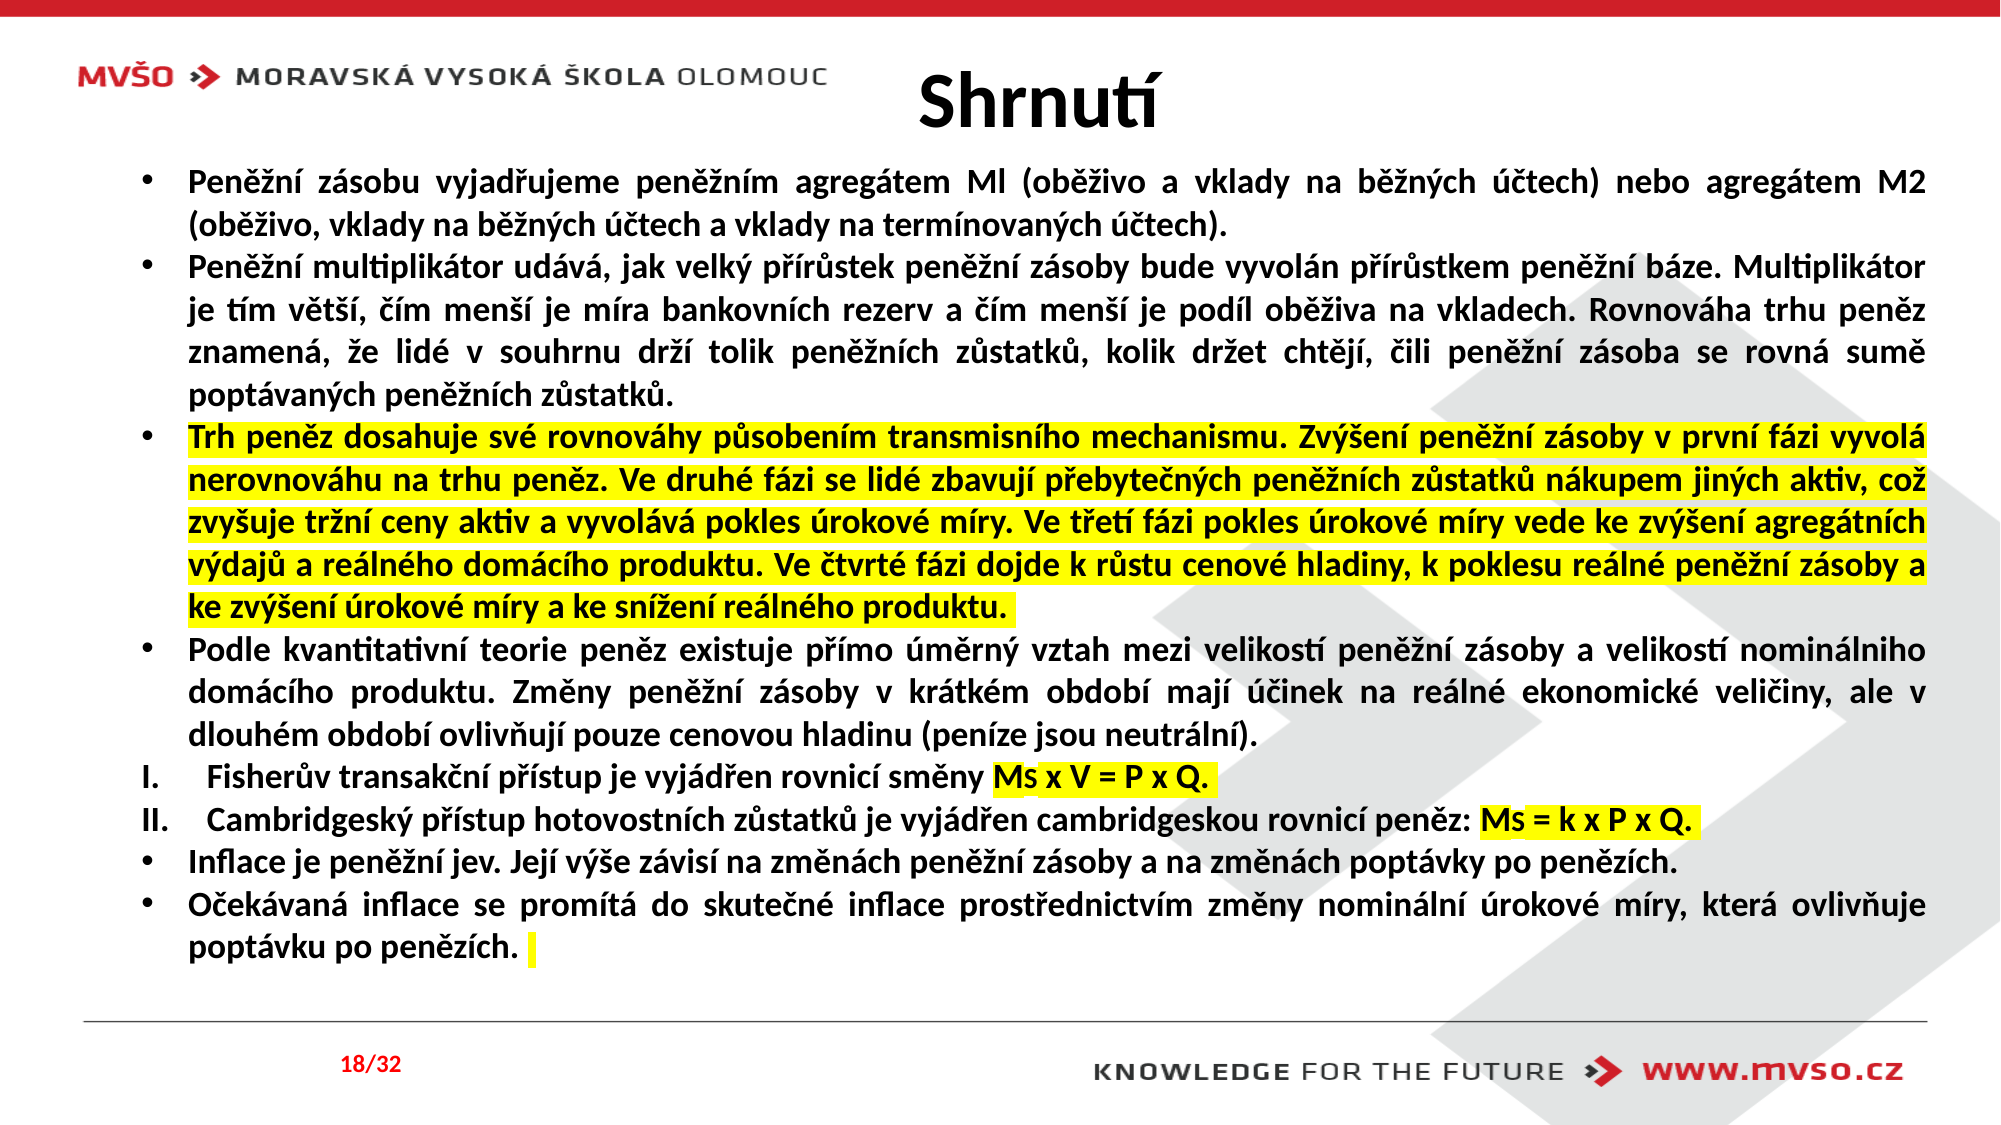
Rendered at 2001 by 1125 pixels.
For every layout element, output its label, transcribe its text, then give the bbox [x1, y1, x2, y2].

picture [0, 0, 2001, 1125]
title Shrnutí [373, 39, 1724, 150]
text_box 18/32 [324, 1040, 463, 1085]
text_box Peněžní zásobu vyjadřujeme peněžním agregátem Ml (oběživo a vklady na běžných účtech) nebo agregátem M2 (oběživo, vklady na běžných účtech a vklady na termínovaných účtech). Peněžní multiplikátor udává, jak velký přírůstek peněžní zásoby bude vyvolán přírůstkem peněžní báze. Multiplikátor je tím větší, čím menší je míra bankovních rezerv a čím menší je podíl oběživa na vkladech. Rovnováha trhu peněz znamená, že lidé v souhrnu drží tolik peněžních zůstatků, kolik držet chtějí, čili peněžní zásoba se rovná sumě poptávaných peněžních zůstatků. Trh peněz dosahuje své rovnováhy působením transmisního mechanismu. Zvýšení peněžní zásoby v první fázi vyvolá nerovnováhu na trhu peněz. Ve druhé fázi se lidé zbavují přebytečných peněžních zůstatků nákupem jiných aktiv, což zvyšuje tržní ceny aktiv a vyvolává pokles úrokové míry. Ve třetí fázi pokles úrokové míry vede ke zvýšení agregátních výdajů a reálného domácího produktu. Ve čtvrté fázi dojde k růstu cenové hladiny, k poklesu reálné peněžní zásoby a ke zvýšení úrokové míry a ke snížení reálného produktu. Podle kvantitativní teorie peněz existuje přímo úměrný vztah mezi velikostí peněžní zásoby a velikostí nominálniho domácího produktu. Změny peněžní zásoby v krátkém období mají účinek na reálné ekonomické veličiny, ale v dlouhém období ovlivňují pouze cenovou hladinu (peníze jsou neutrální). Fisherův transakční přístup je vyjádřen rovnicí směny MS x V = P x Q. Cambridgeský přístup hotovostních zůstatků je vyjádřen cambridgeskou rovnicí peněz: MS = k x P x Q. Inflace je peněžní jev. Její výše závisí na změnách peněžní zásoby a na změnách poptávky po penězích. Očekávaná inflace se promítá do skutečné inflace prostřednictvím změny nominální úrokové míry, která ovlivňuje poptávku po penězích. [126, 150, 1943, 974]
